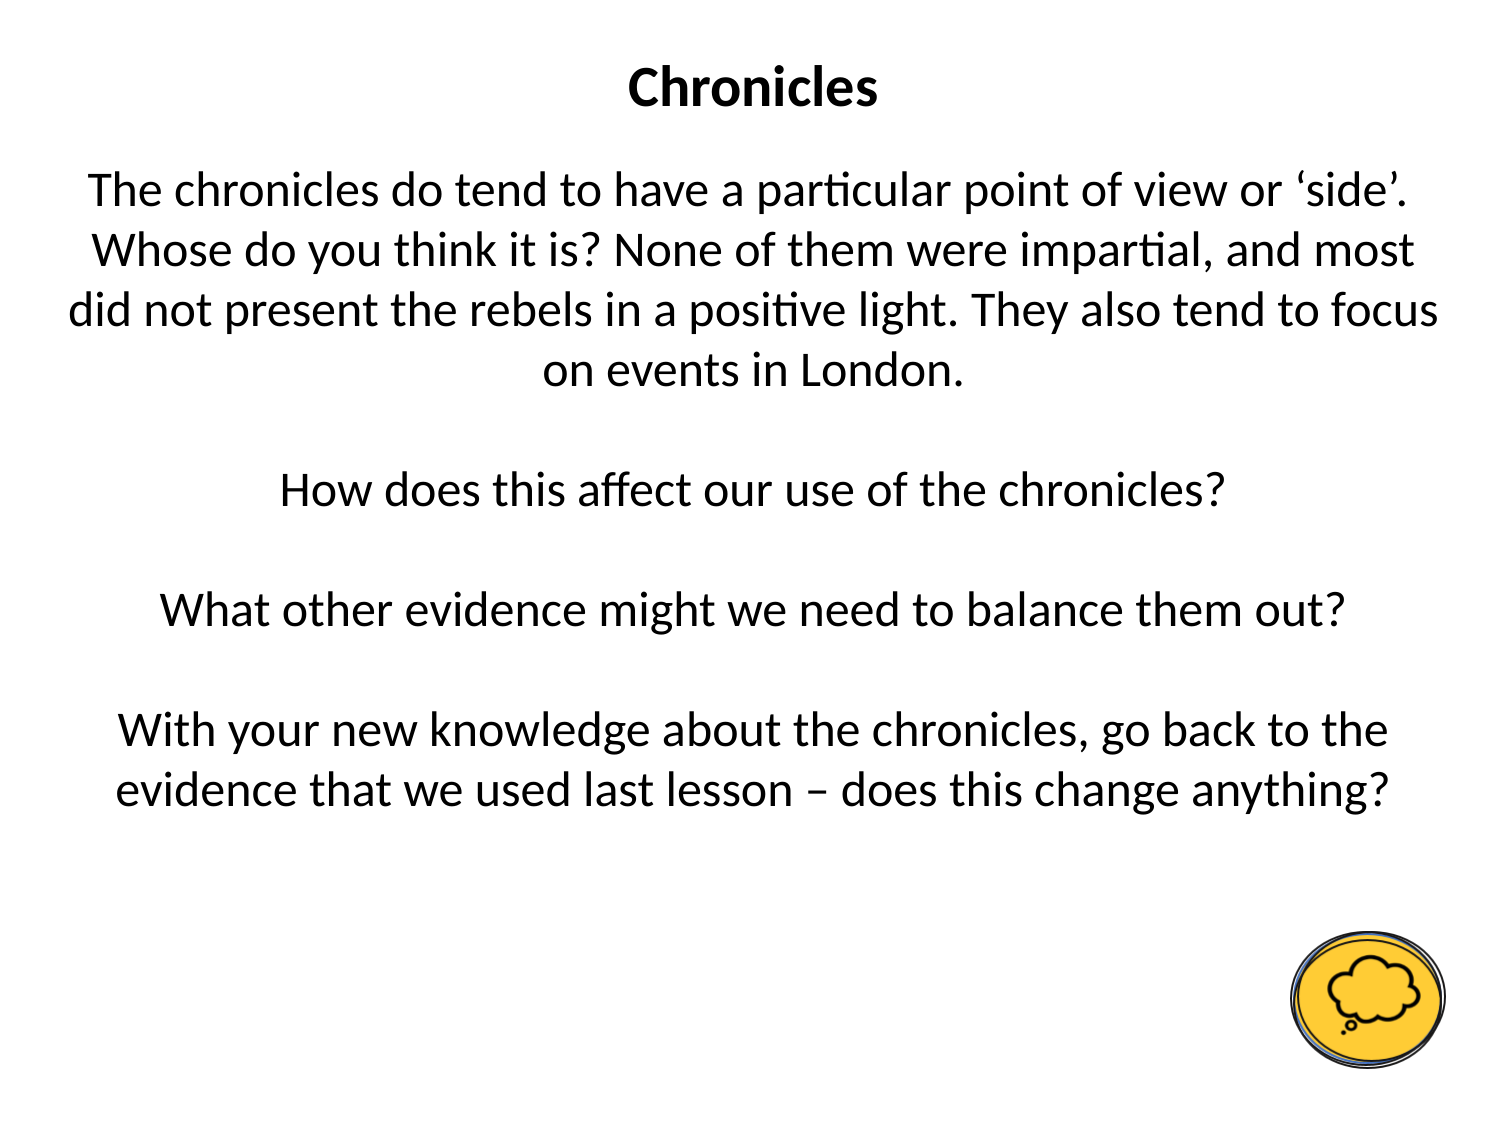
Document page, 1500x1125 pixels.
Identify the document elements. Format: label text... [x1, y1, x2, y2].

text_box The chronicles do tend to have a particular point of view or ‘side’. Whose do you think it is? None of them were impartial, and most did not present the rebels in a positive light. They also tend to focus on events in London. How does this affect our use of the chronicles? What other evidence might we need to balance them out? With your new knowledge about the chronicles, go back to the evidence that we used last lesson – does this change anything? [52, 149, 1455, 825]
picture [1290, 931, 1446, 1069]
text_box Chronicles [38, 40, 1469, 126]
